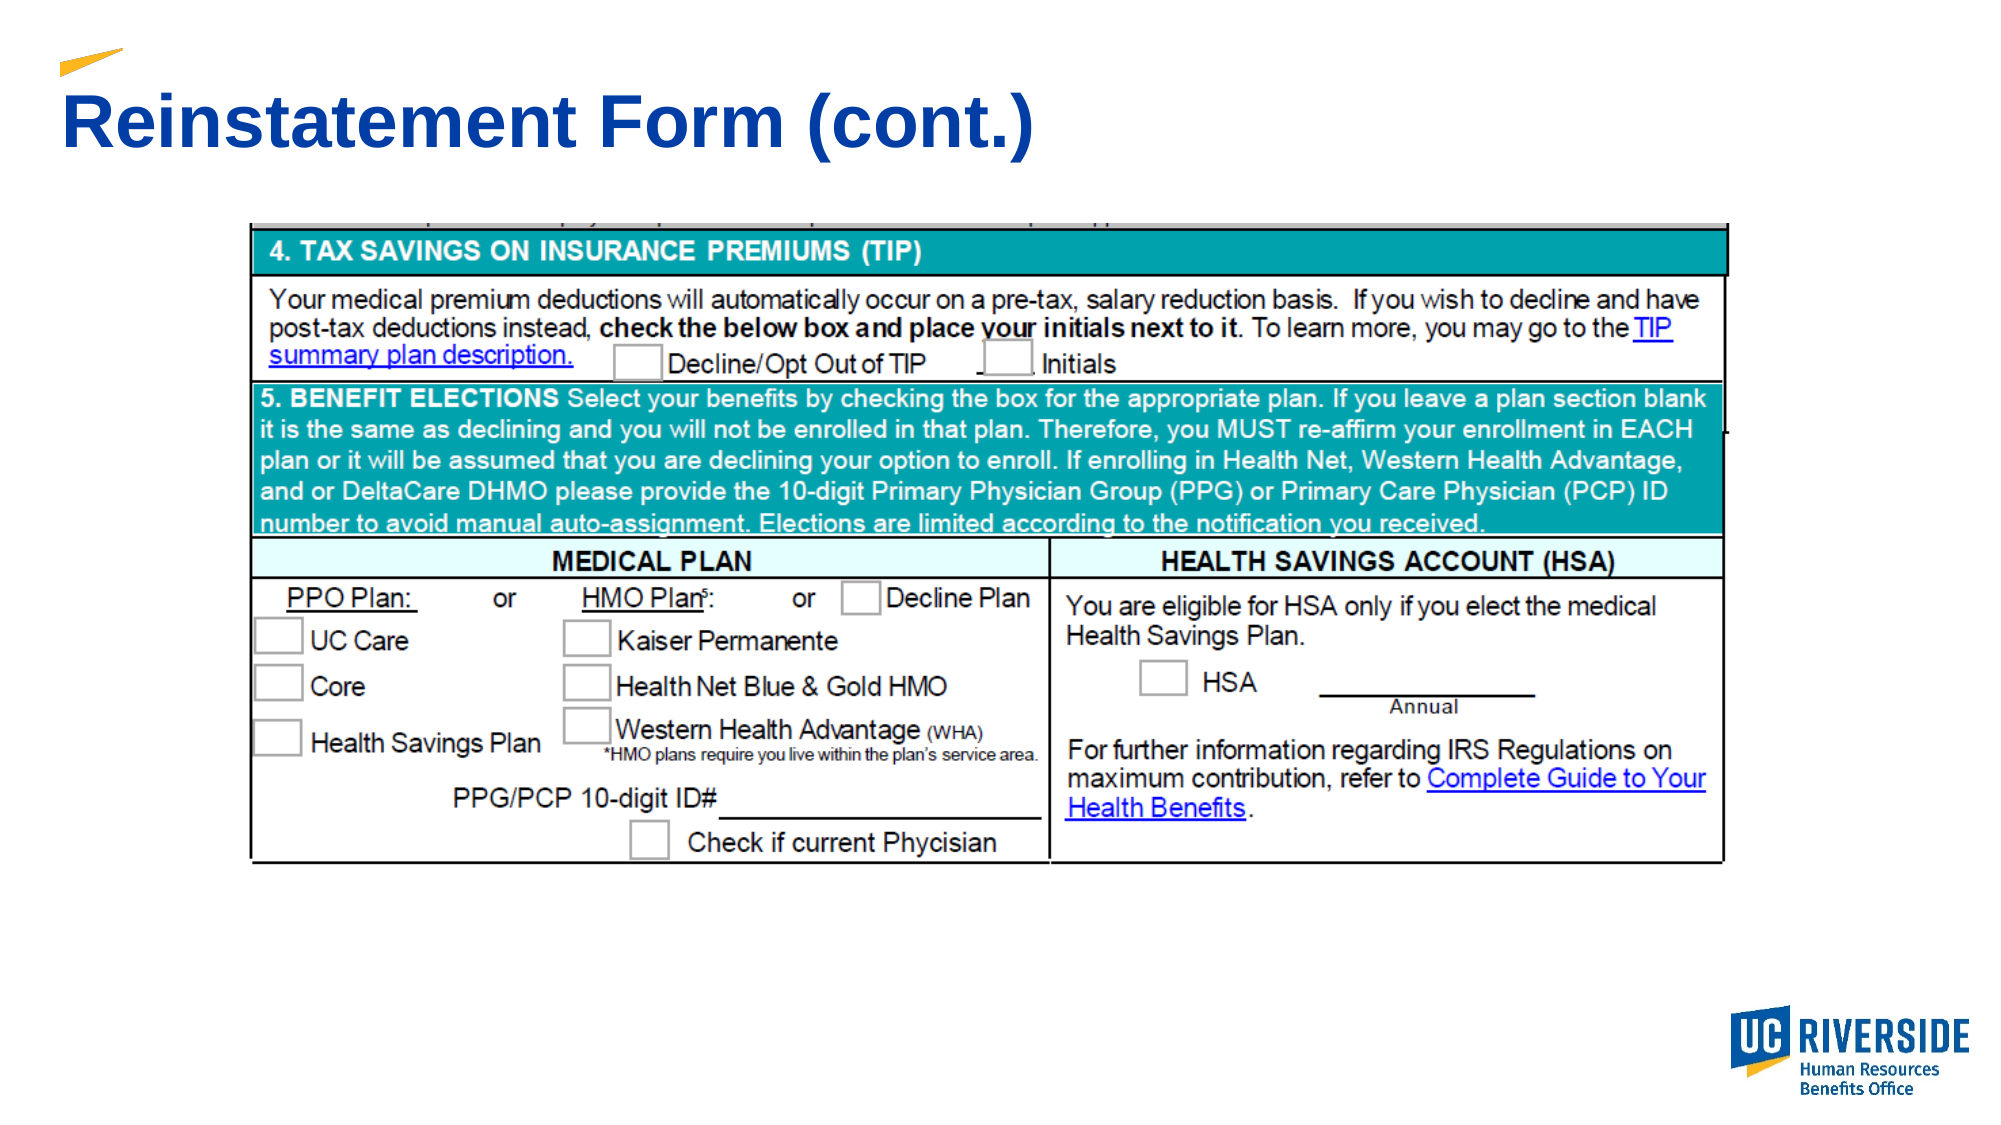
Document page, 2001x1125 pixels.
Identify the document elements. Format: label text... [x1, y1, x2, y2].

picture [60, 48, 123, 77]
title Reinstatement Form (cont.) [60, 82, 1375, 143]
picture [1731, 1004, 1969, 1096]
picture [243, 223, 1733, 875]
